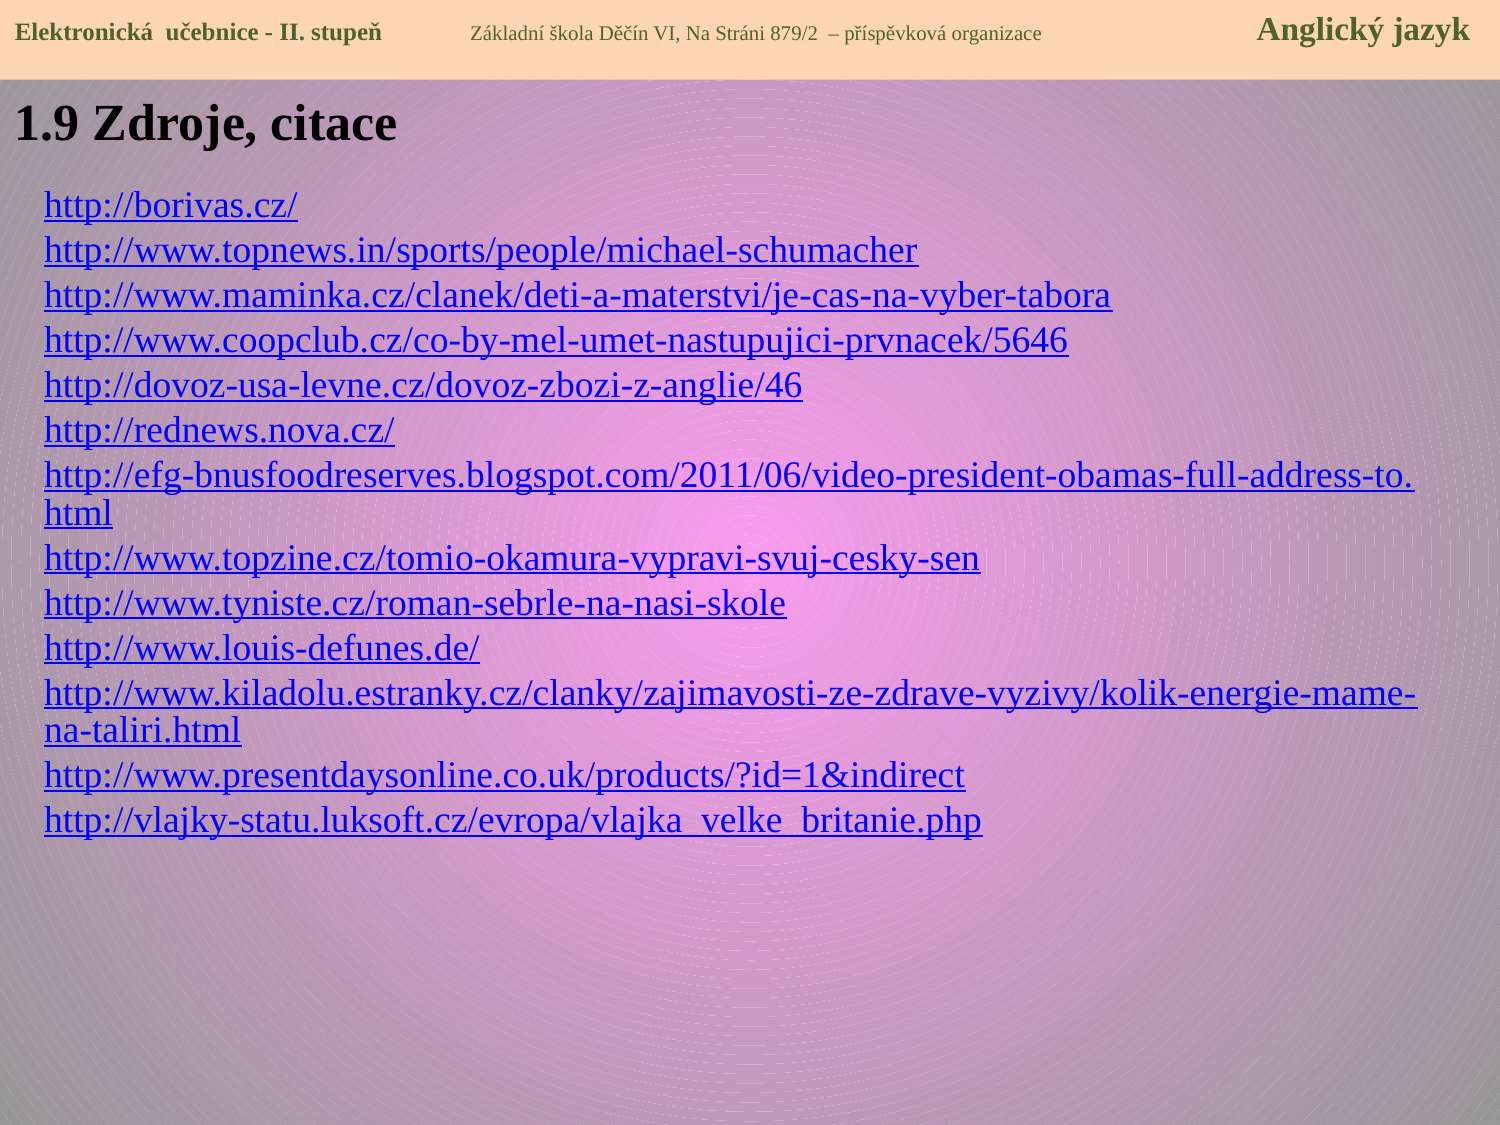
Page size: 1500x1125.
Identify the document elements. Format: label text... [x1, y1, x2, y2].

text_box 1.9 Zdroje, citace [0, 80, 1500, 173]
text_box [738, 574, 1471, 925]
text_box http://borivas.cz/ http://www.topnews.in/sports/people/michael-schumacher http://www.maminka.cz/clanek/deti-a-materstvi/je-cas-na-vyber-tabora http://www.coopclub.cz/co-by-mel-umet-nastupujici-prvnacek/5646 http://dovoz-usa-levne.cz/dovoz-zbozi-z-anglie/46 http://rednews.nova.cz/ http://efg-bnusfoodreserves.blogspot.com/2011/06/video-president-obamas-full-address-to.html http://www.topzine.cz/tomio-okamura-vypravi-svuj-cesky-sen http://www.tyniste.cz/roman-sebrle-na-nasi-skole http://www.louis-defunes.de/ http://www.kiladolu.estranky.cz/clanky/zajimavosti-ze-zdrave-vyzivy/kolik-energie-mame-na-taliri.html http://www.presentdaysonline.co.uk/products/?id=1&indirect http://vlajky-statu.luksoft.cz/evropa/vlajka_velke_britanie.php [29, 172, 1436, 773]
text_box Elektronická učebnice - II. stupeň Základní škola Děčín VI, Na Stráni 879/2 – příspěvková organizace Anglický jazyk [0, 0, 1500, 80]
